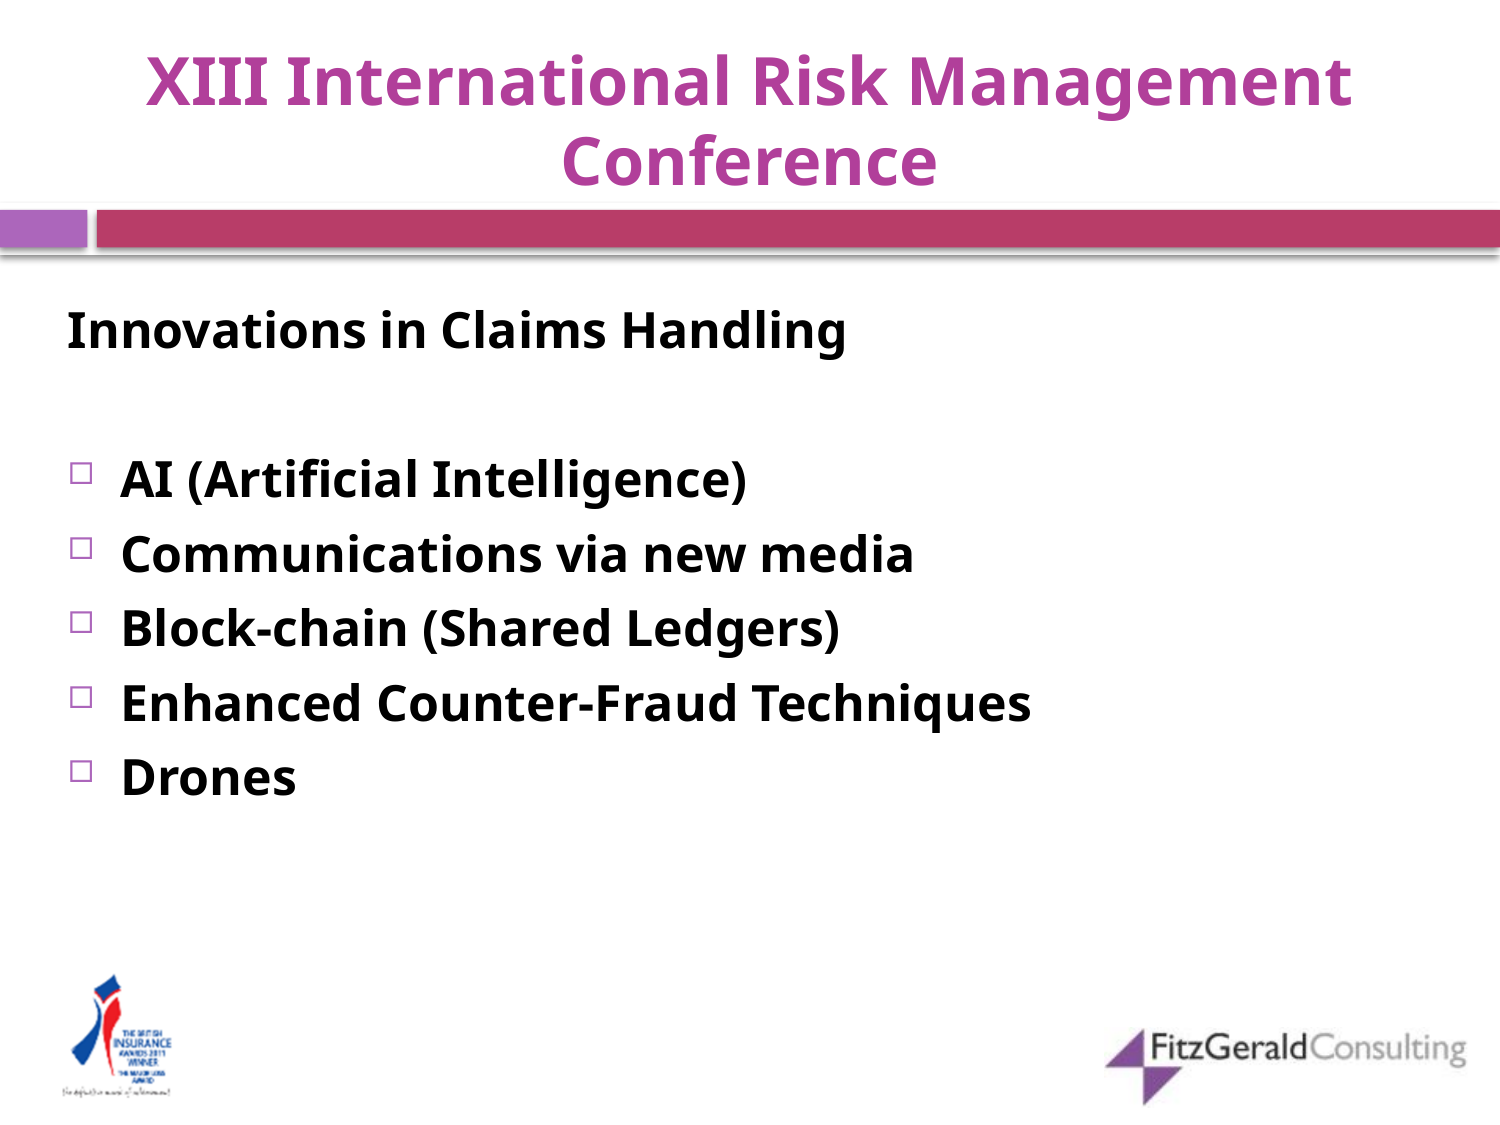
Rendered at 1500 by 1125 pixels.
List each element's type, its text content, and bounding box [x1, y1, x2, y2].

title XIII International Risk Management Conference [62, 37, 1438, 200]
text_box Innovations in Claims Handling AI (Artificial Intelligence) Communications via new media Block-chain (Shared Ledgers) Enhanced Counter-Fraud Techniques Drones [53, 290, 1438, 947]
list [5, 944, 249, 1118]
picture [1104, 1026, 1469, 1108]
